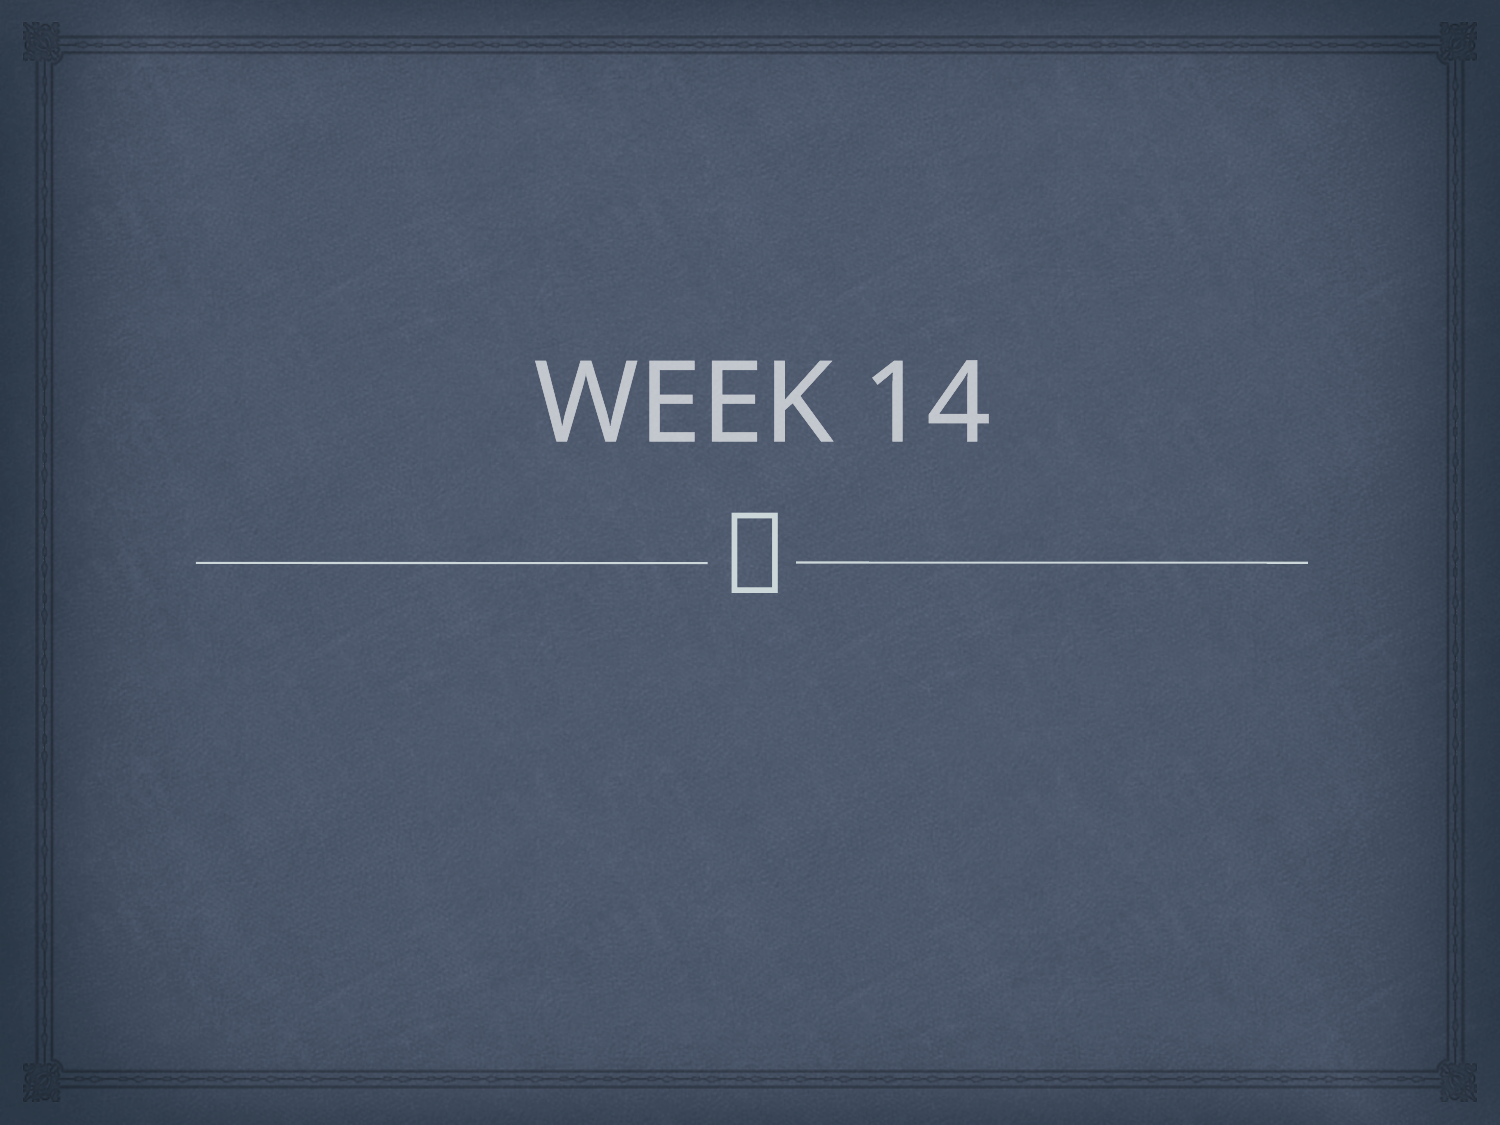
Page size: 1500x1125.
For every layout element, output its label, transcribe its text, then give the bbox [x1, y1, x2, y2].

picture [0, 0, 1500, 1125]
title WEEK 14 [206, 172, 1319, 607]
